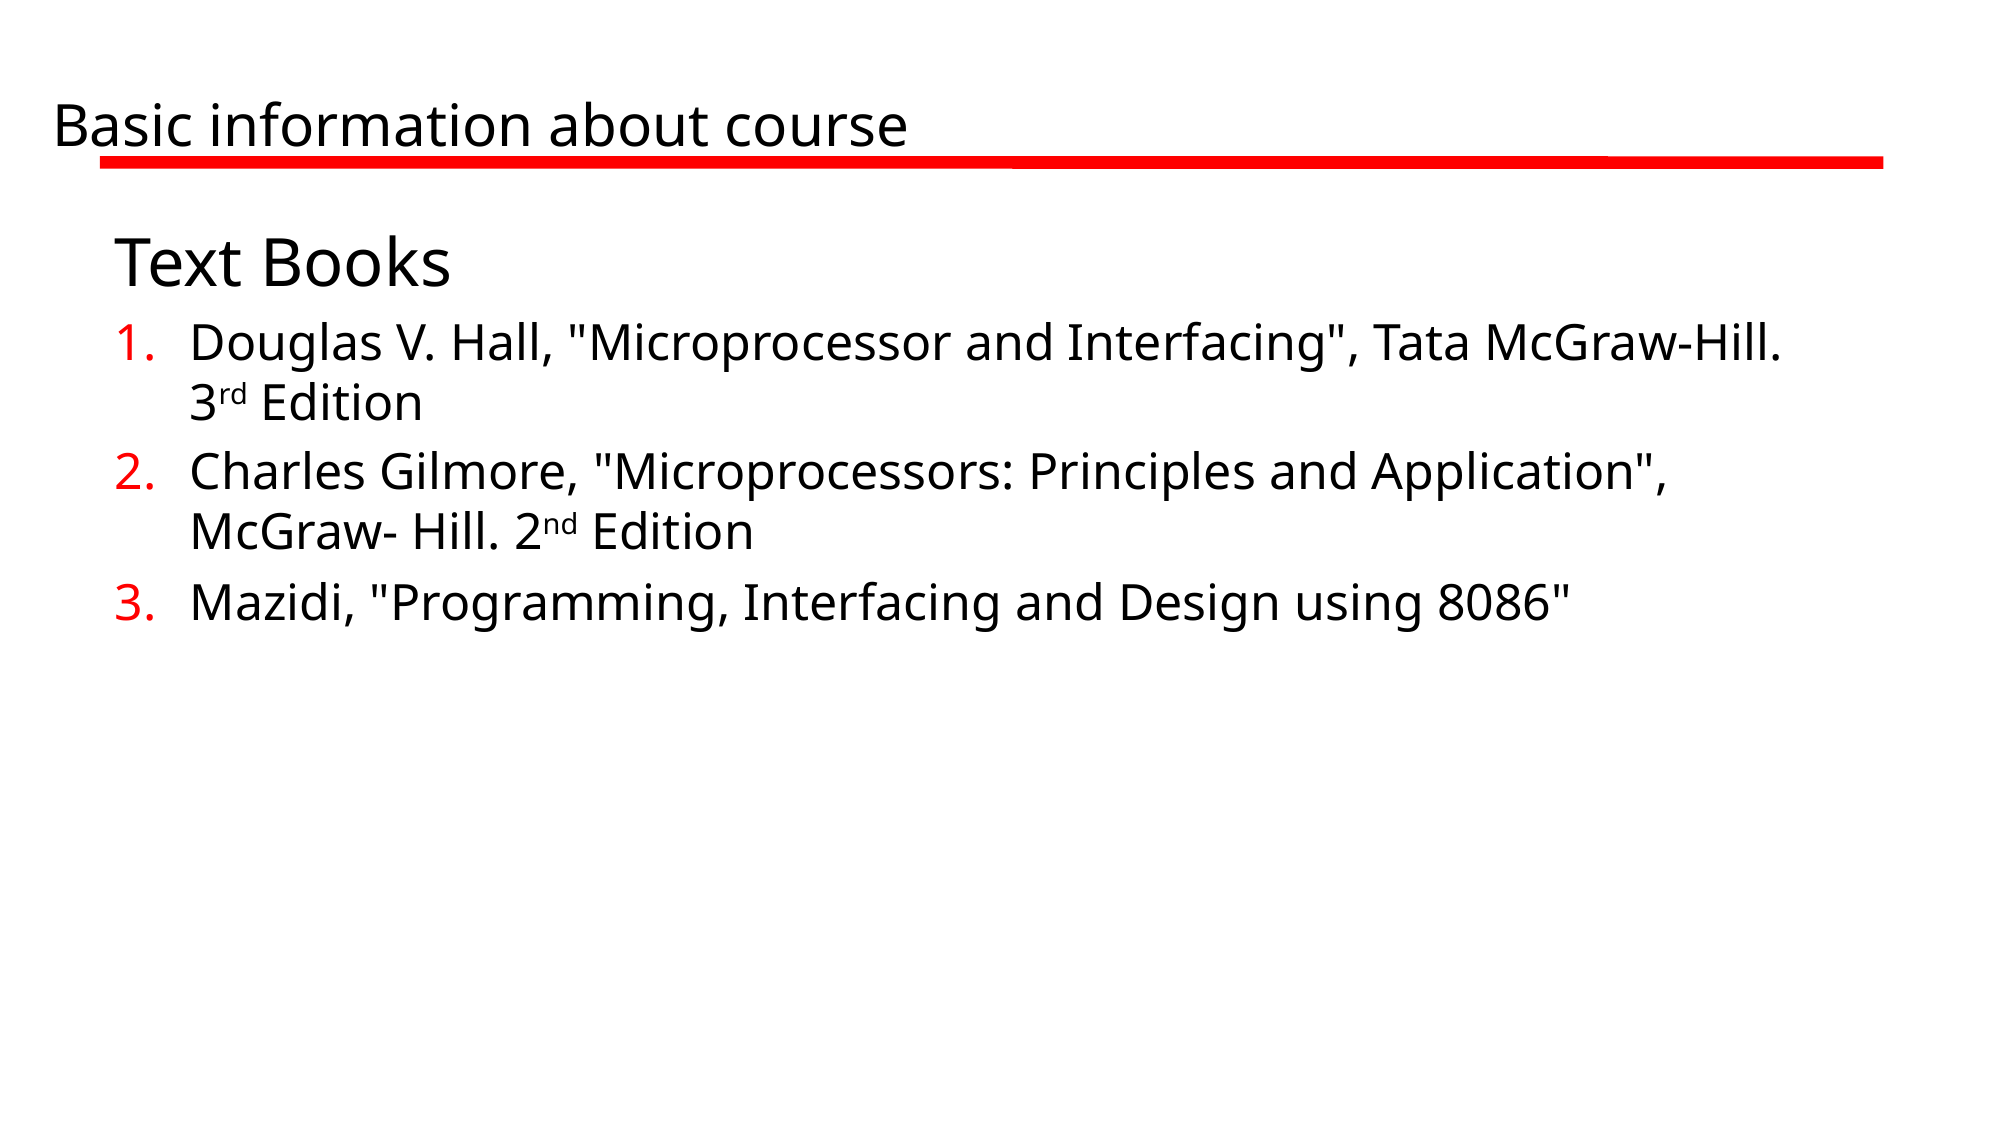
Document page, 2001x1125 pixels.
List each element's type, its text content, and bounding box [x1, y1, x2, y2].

list Text Books Douglas V. Hall, "Microprocessor and Interfacing", Tata McGraw-Hill. 3rd Edition Charles Gilmore, "Microprocessors: Principles and Application", McGraw- Hill. 2nd Edition Mazidi, "Programming, Interfacing and Design using 8086" [99, 212, 1852, 1050]
title Basic information about course [37, 0, 2000, 166]
